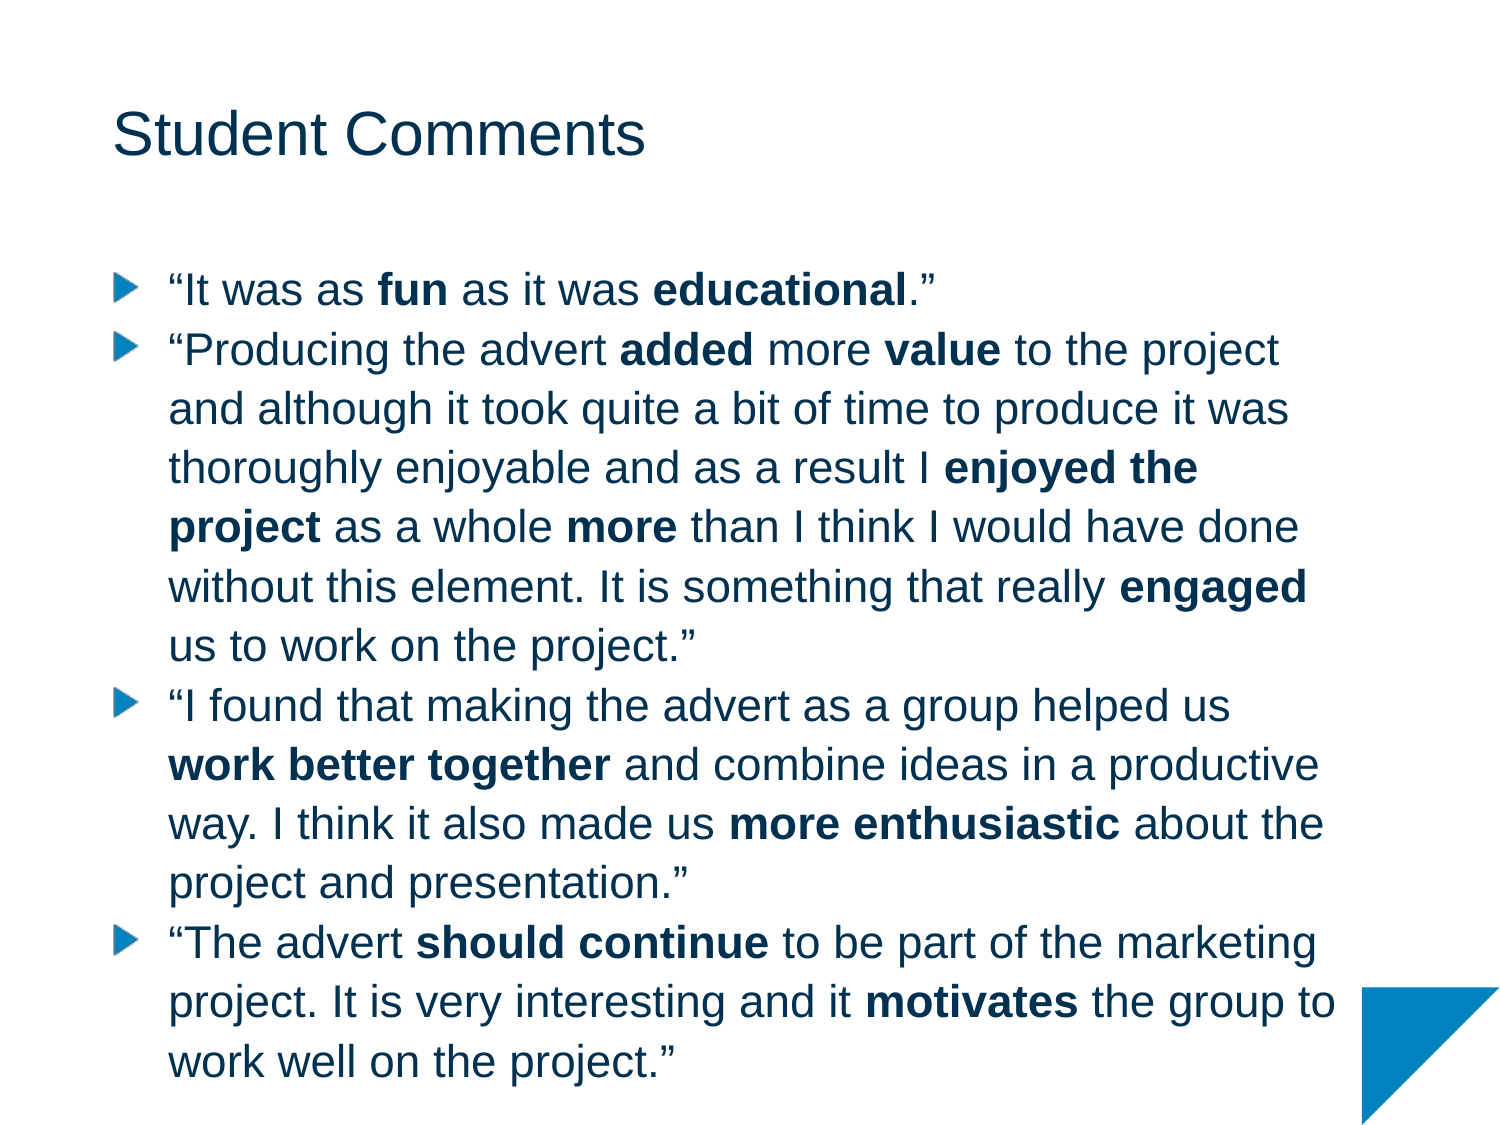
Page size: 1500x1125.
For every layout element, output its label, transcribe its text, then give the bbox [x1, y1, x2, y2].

title Student Comments [112, 92, 1398, 177]
picture [112, 686, 145, 719]
picture [112, 271, 145, 304]
list “It was as fun as it was educational.” “Producing the advert added more value to the project and although it took quite a bit of time to produce it was thoroughly enjoyable and as a result I enjoyed the project as a whole more than I think I would have done without this element. It is something that really engaged us to work on the project.” “I found that making the advert as a group helped us work better together and combine ideas in a productive way. I think it also made us more enthusiastic about the project and presentation.” “The advert should continue to be part of the marketing project. It is very interesting and it motivates the group to work well on the project.” [112, 255, 1338, 1083]
picture [112, 923, 145, 957]
picture [112, 330, 145, 363]
